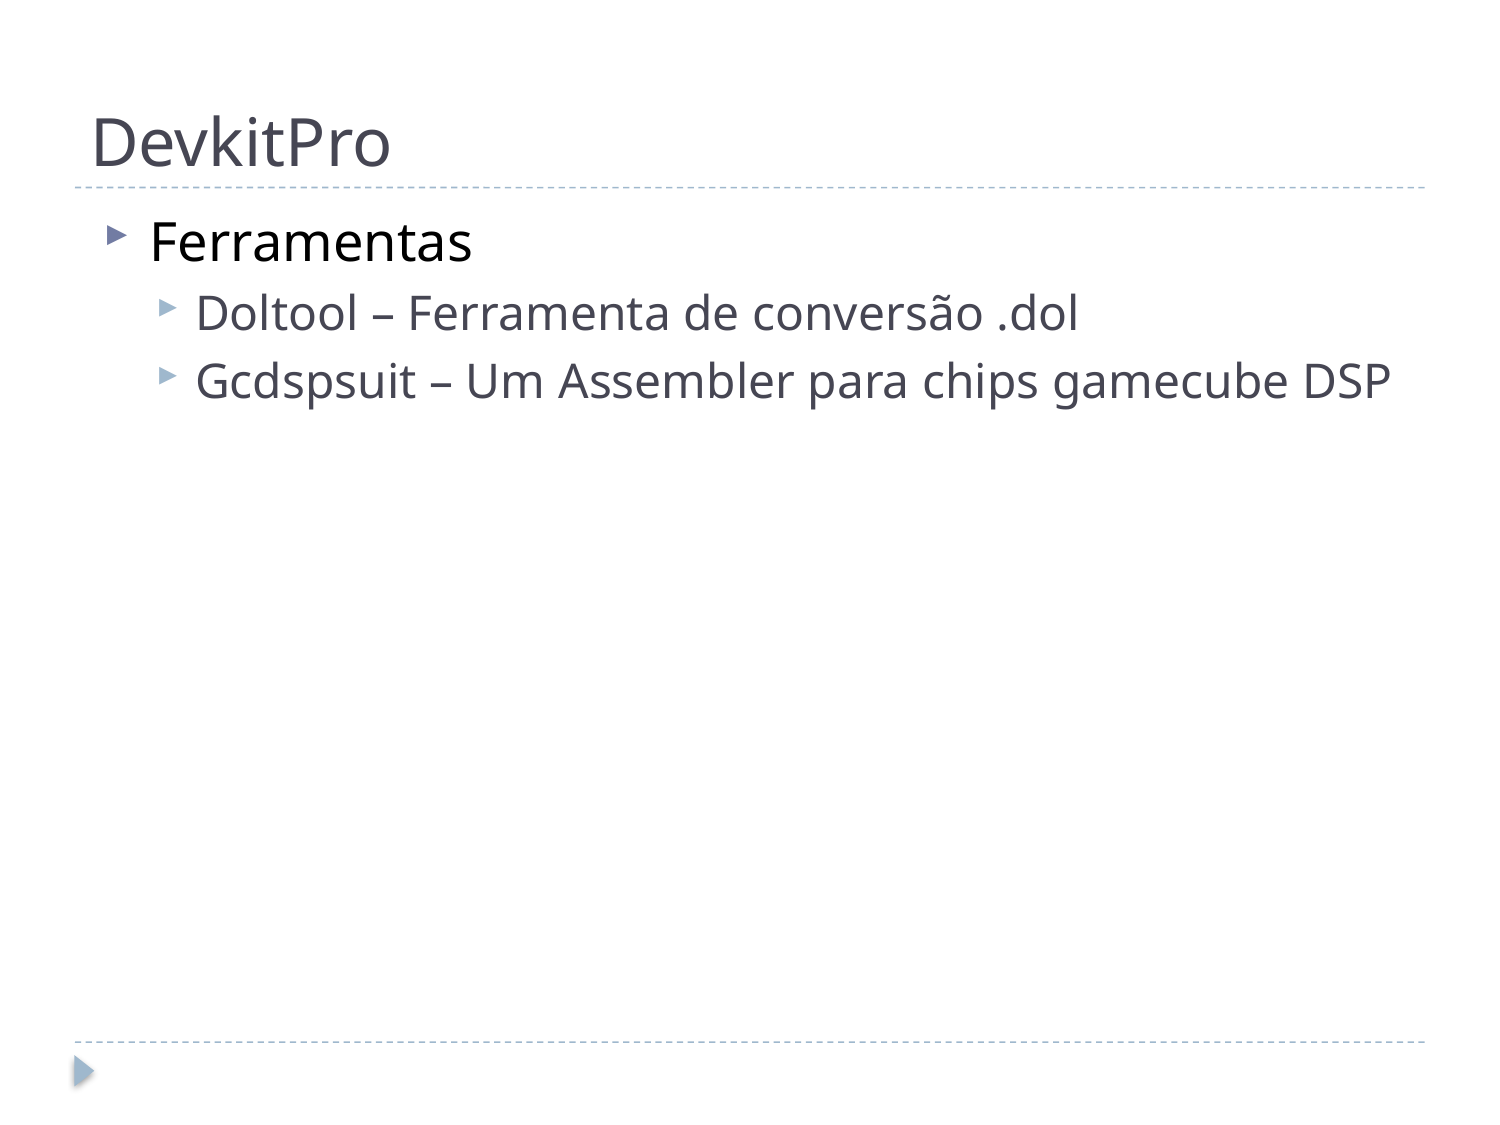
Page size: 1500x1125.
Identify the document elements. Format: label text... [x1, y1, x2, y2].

title DevkitPro [74, 24, 1426, 188]
list Ferramentas Doltool – Ferramenta de conversão .dol Gcdspsuit – Um Assembler para chips gamecube DSP [74, 199, 1426, 1006]
